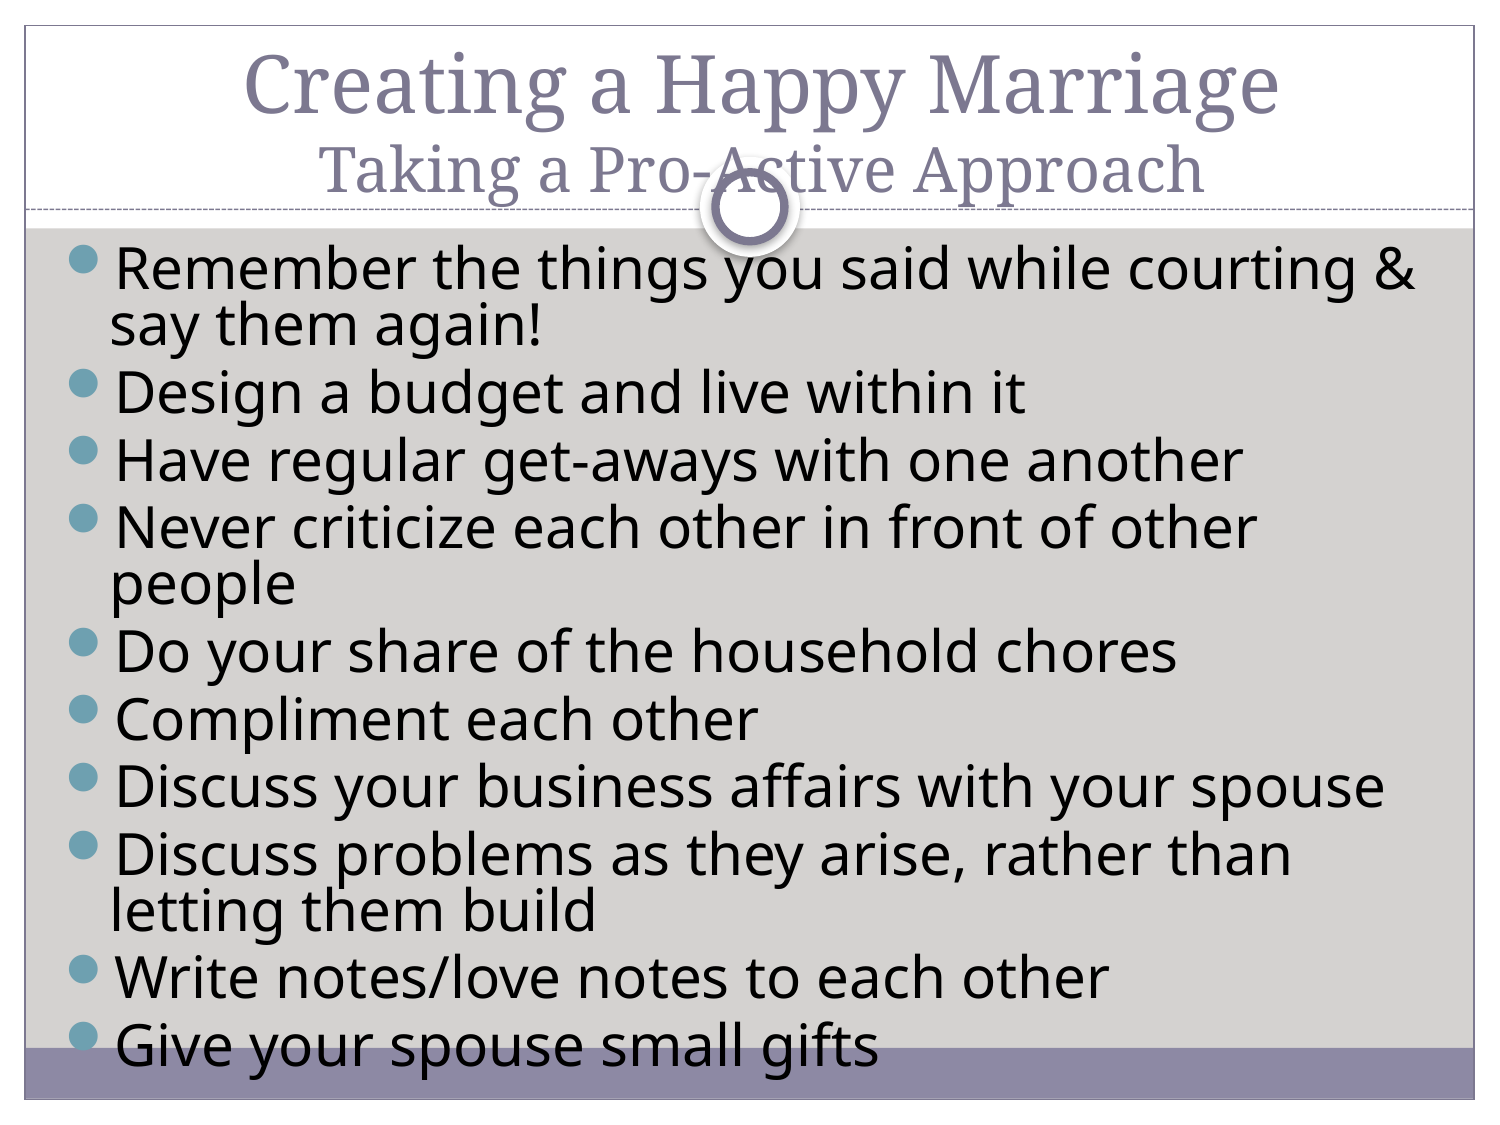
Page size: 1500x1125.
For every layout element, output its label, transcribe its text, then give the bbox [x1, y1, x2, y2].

title Creating a Happy Marriage Taking a Pro-Active Approach [87, 24, 1438, 213]
list Remember the things you said while courting & say them again! Design a budget and live within it Have regular get-aways with one another Never criticize each other in front of other people Do your share of the household chores Compliment each other Discuss your business affairs with your spouse Discuss problems as they arise, rather than letting them build Write notes/love notes to each other Give your spouse small gifts [50, 237, 1450, 1075]
